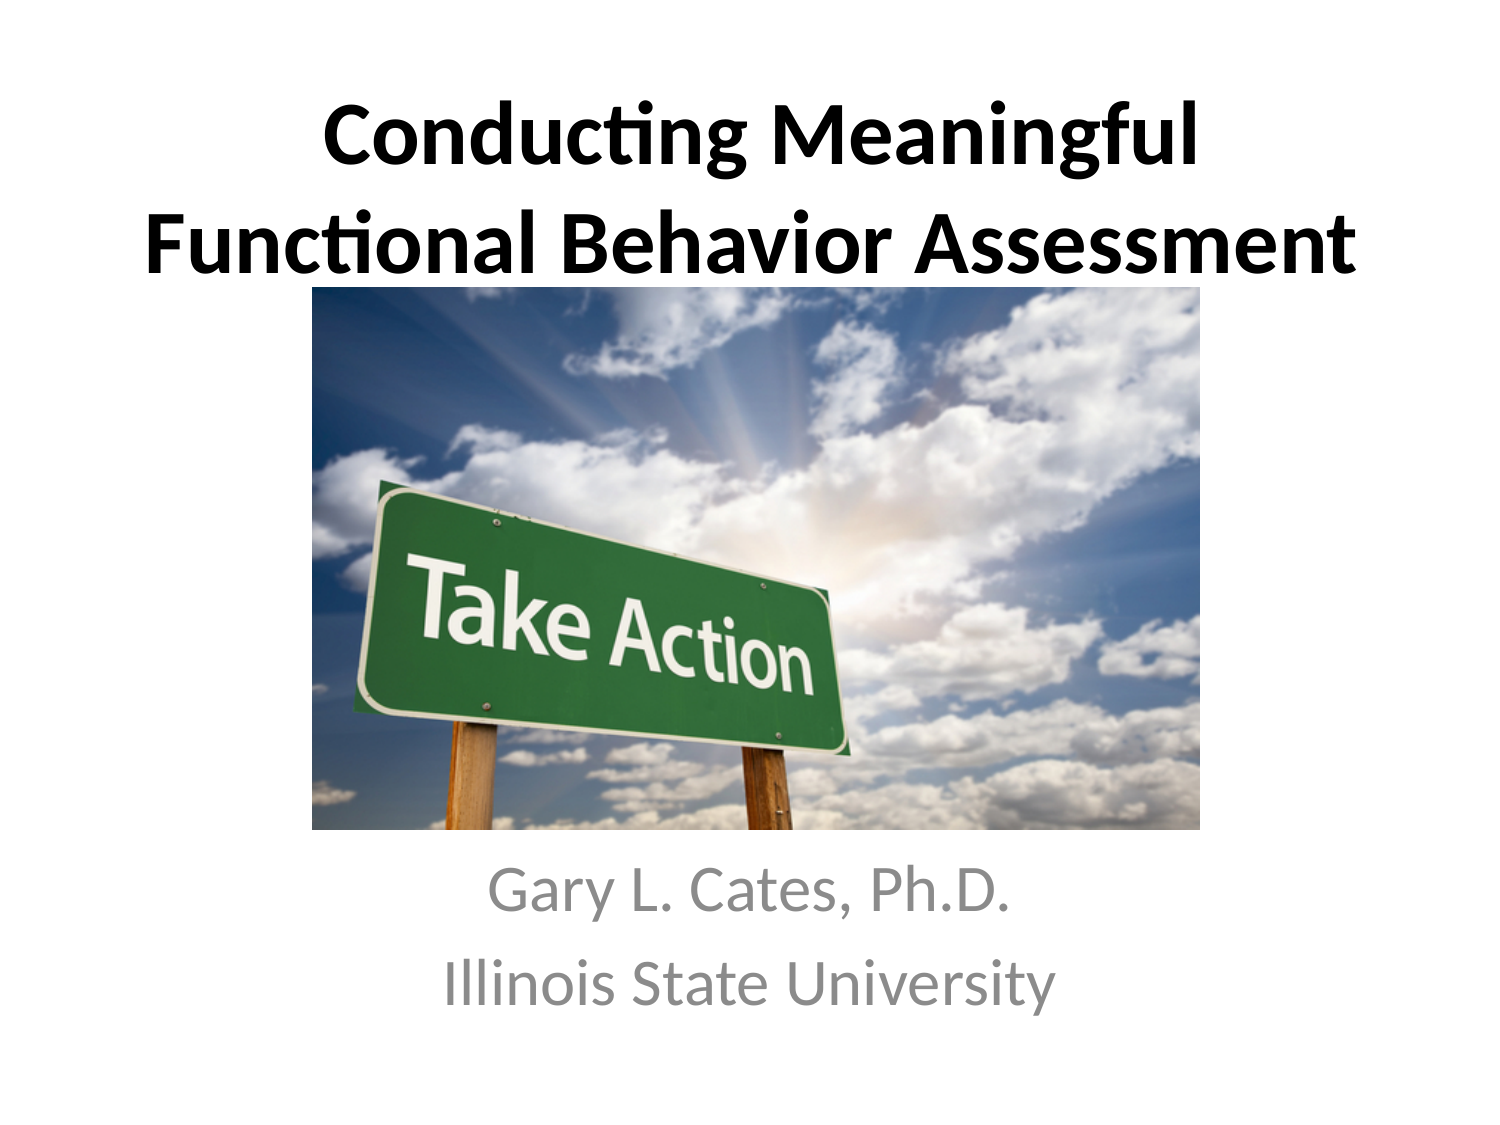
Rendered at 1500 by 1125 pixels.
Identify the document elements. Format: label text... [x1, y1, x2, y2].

subtitle Gary L. Cates, Ph.D. Illinois State University [225, 837, 1275, 1125]
picture [312, 287, 1201, 830]
title Conducting Meaningful Functional Behavior Assessment [125, 62, 1400, 304]
